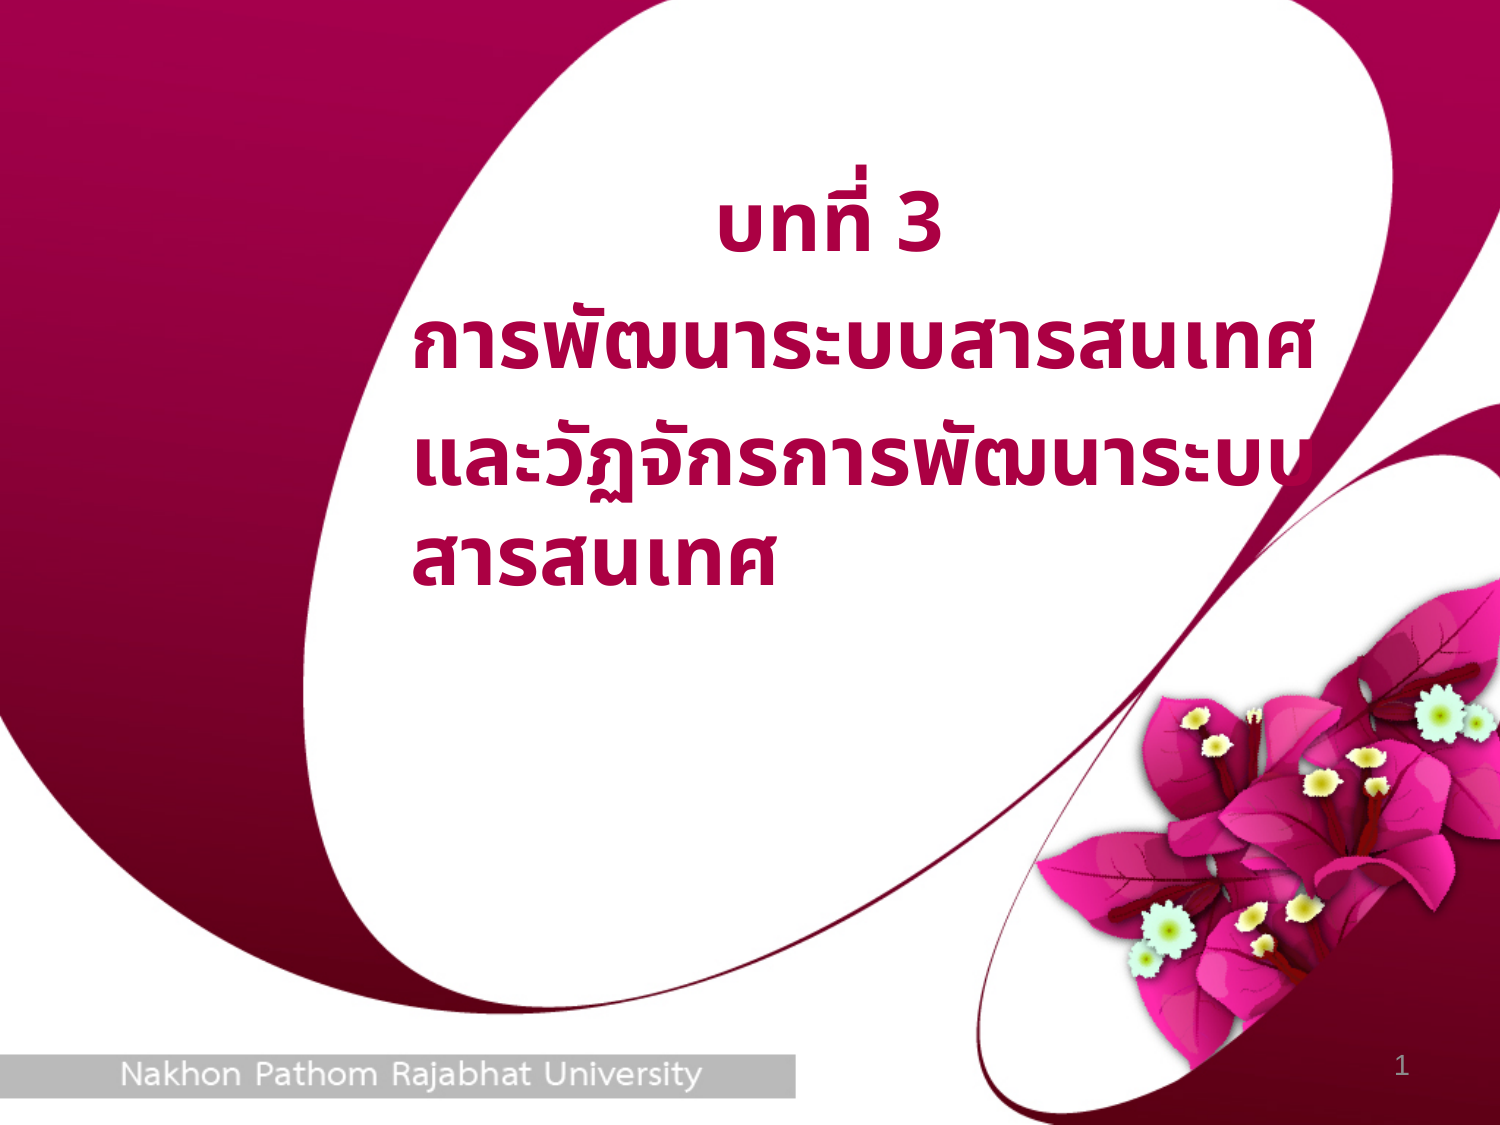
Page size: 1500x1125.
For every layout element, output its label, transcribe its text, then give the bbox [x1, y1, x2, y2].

slide_number 1 [1074, 1024, 1425, 1103]
subtitle บทที่ 3 การพัฒนาระบบสารสนเทศ และวัฏจักรการพัฒนาระบบสารสนเทศ [395, 160, 1500, 516]
picture [0, 0, 1500, 1125]
